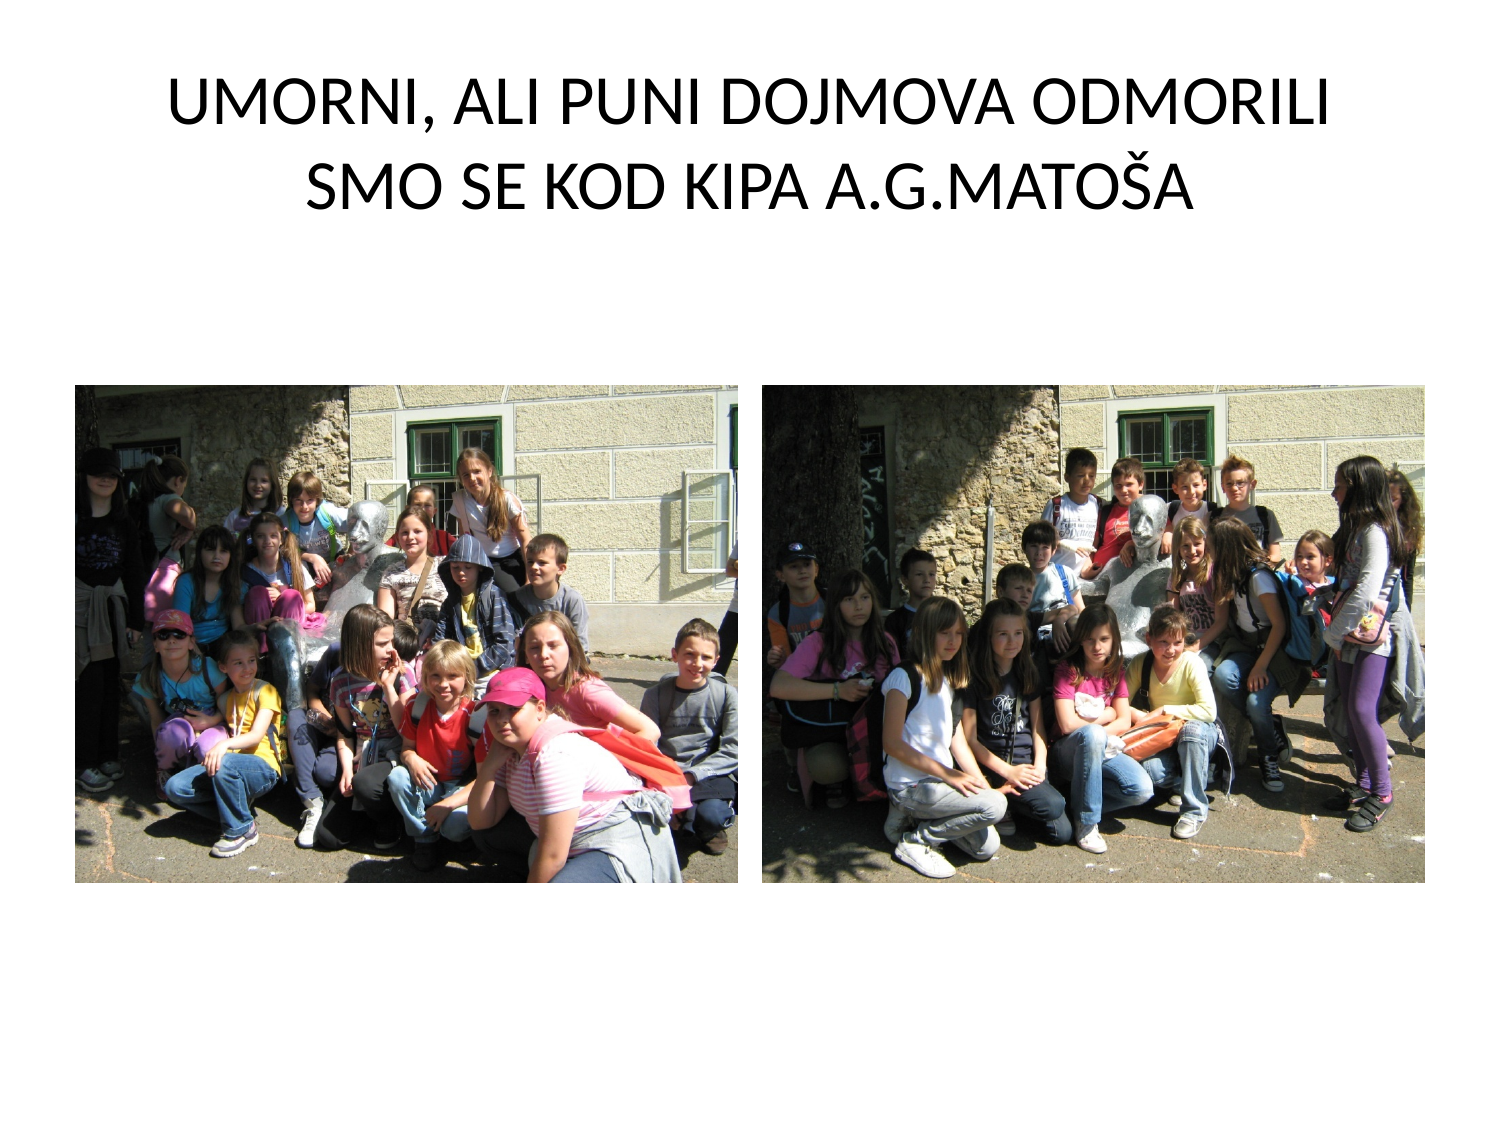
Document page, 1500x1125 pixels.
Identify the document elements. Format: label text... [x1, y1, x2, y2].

title UMORNI, ALI PUNI DOJMOVA ODMORILI SMO SE KOD KIPA A.G.MATOŠA [75, 45, 1425, 233]
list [762, 384, 1426, 883]
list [74, 384, 738, 883]
